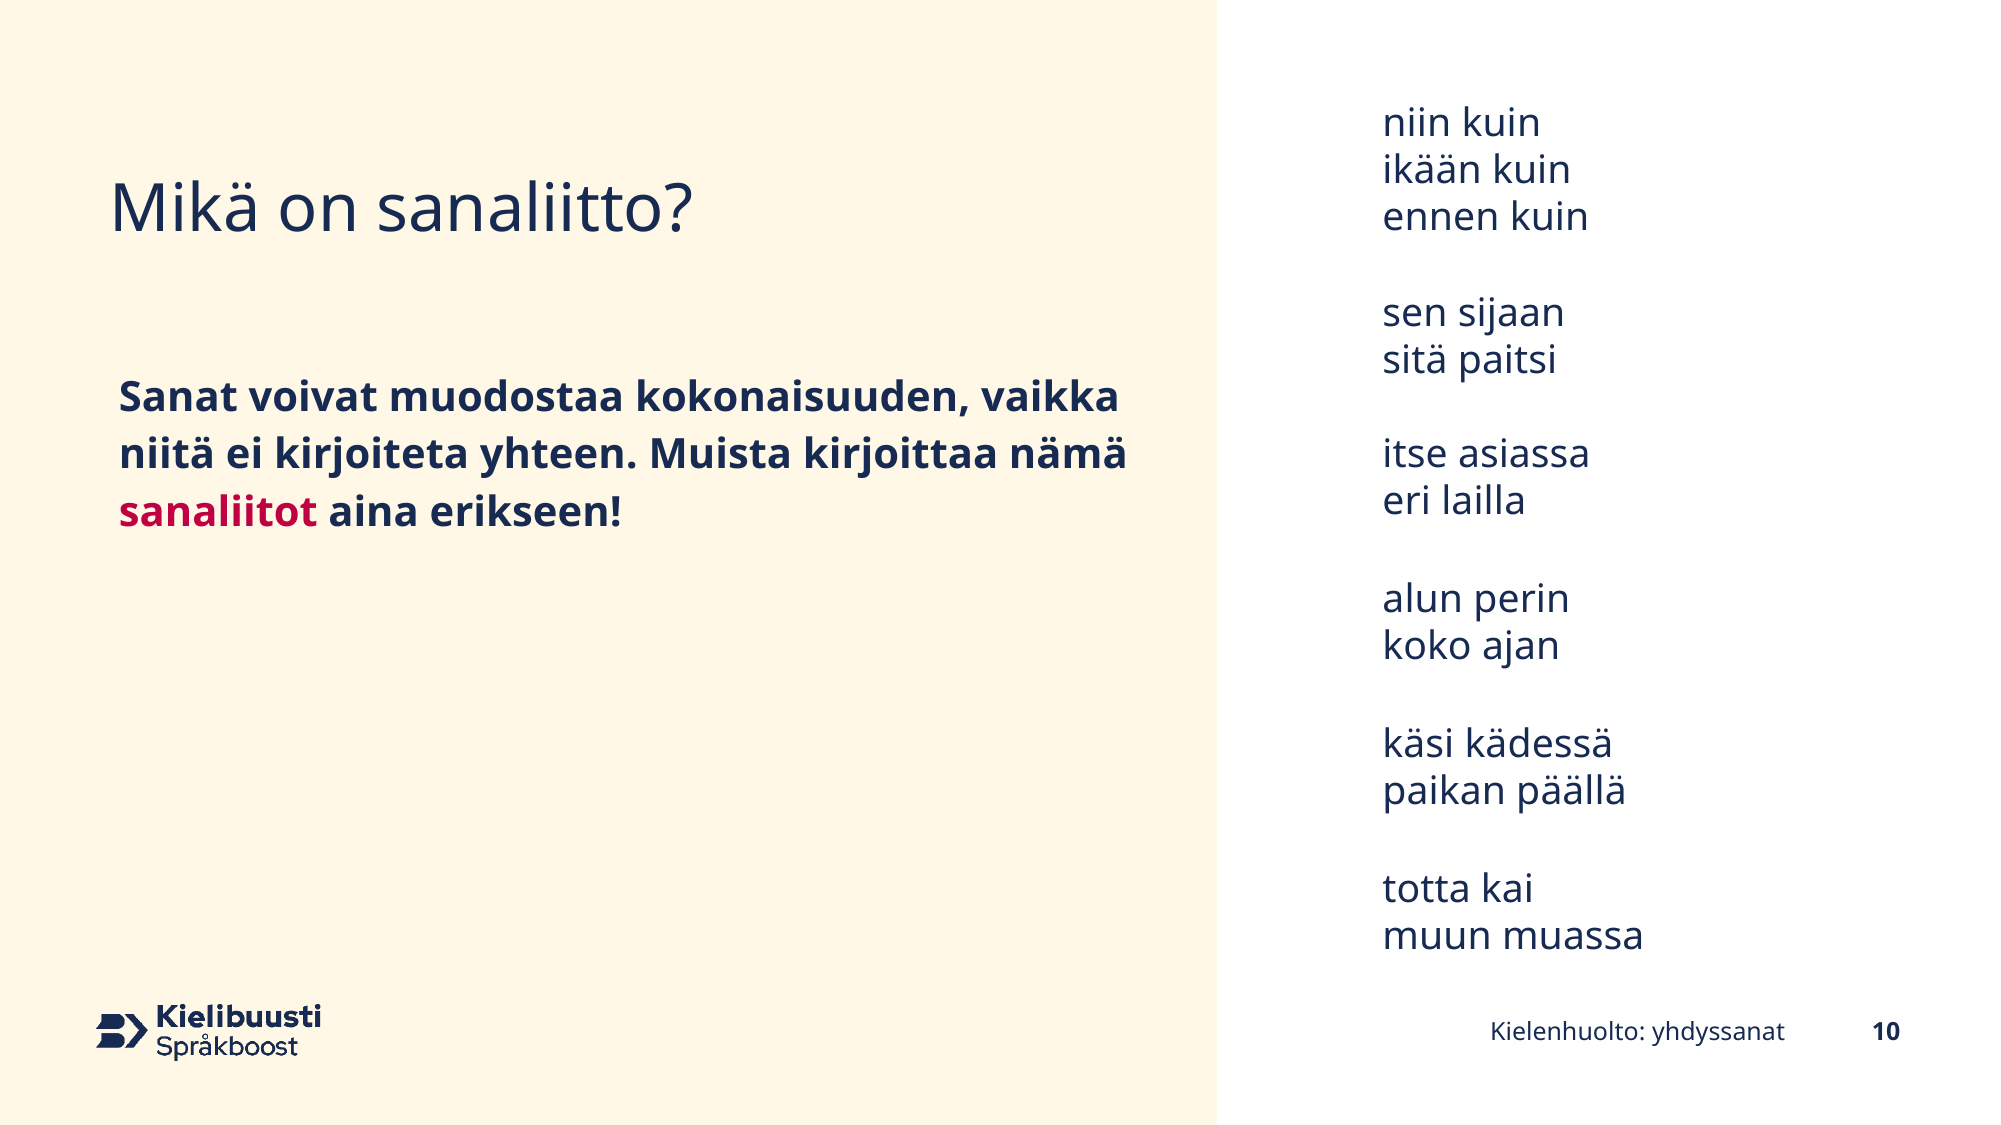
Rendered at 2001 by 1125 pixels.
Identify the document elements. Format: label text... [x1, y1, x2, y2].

picture [79, 987, 336, 1077]
slide_number 10 [1820, 1002, 1916, 1062]
list niin kuin ikään kuin ennen kuin sen sijaan sitä paitsi itse asiassa eri lailla alun perin koko ajan käsi kädessä paikan päällä totta kai muun muassa [1367, 90, 1869, 966]
list Sanat voivat muodostaa kokonaisuuden, vaikka niitä ei kirjoiteta yhteen. Muista kirjoittaa nämä sanaliitot aina erikseen! [94, 355, 1168, 966]
title Mikä on sanaliitto? [94, 90, 1168, 305]
footer Kielenhuolto: yhdyssanat [881, 988, 1801, 1077]
